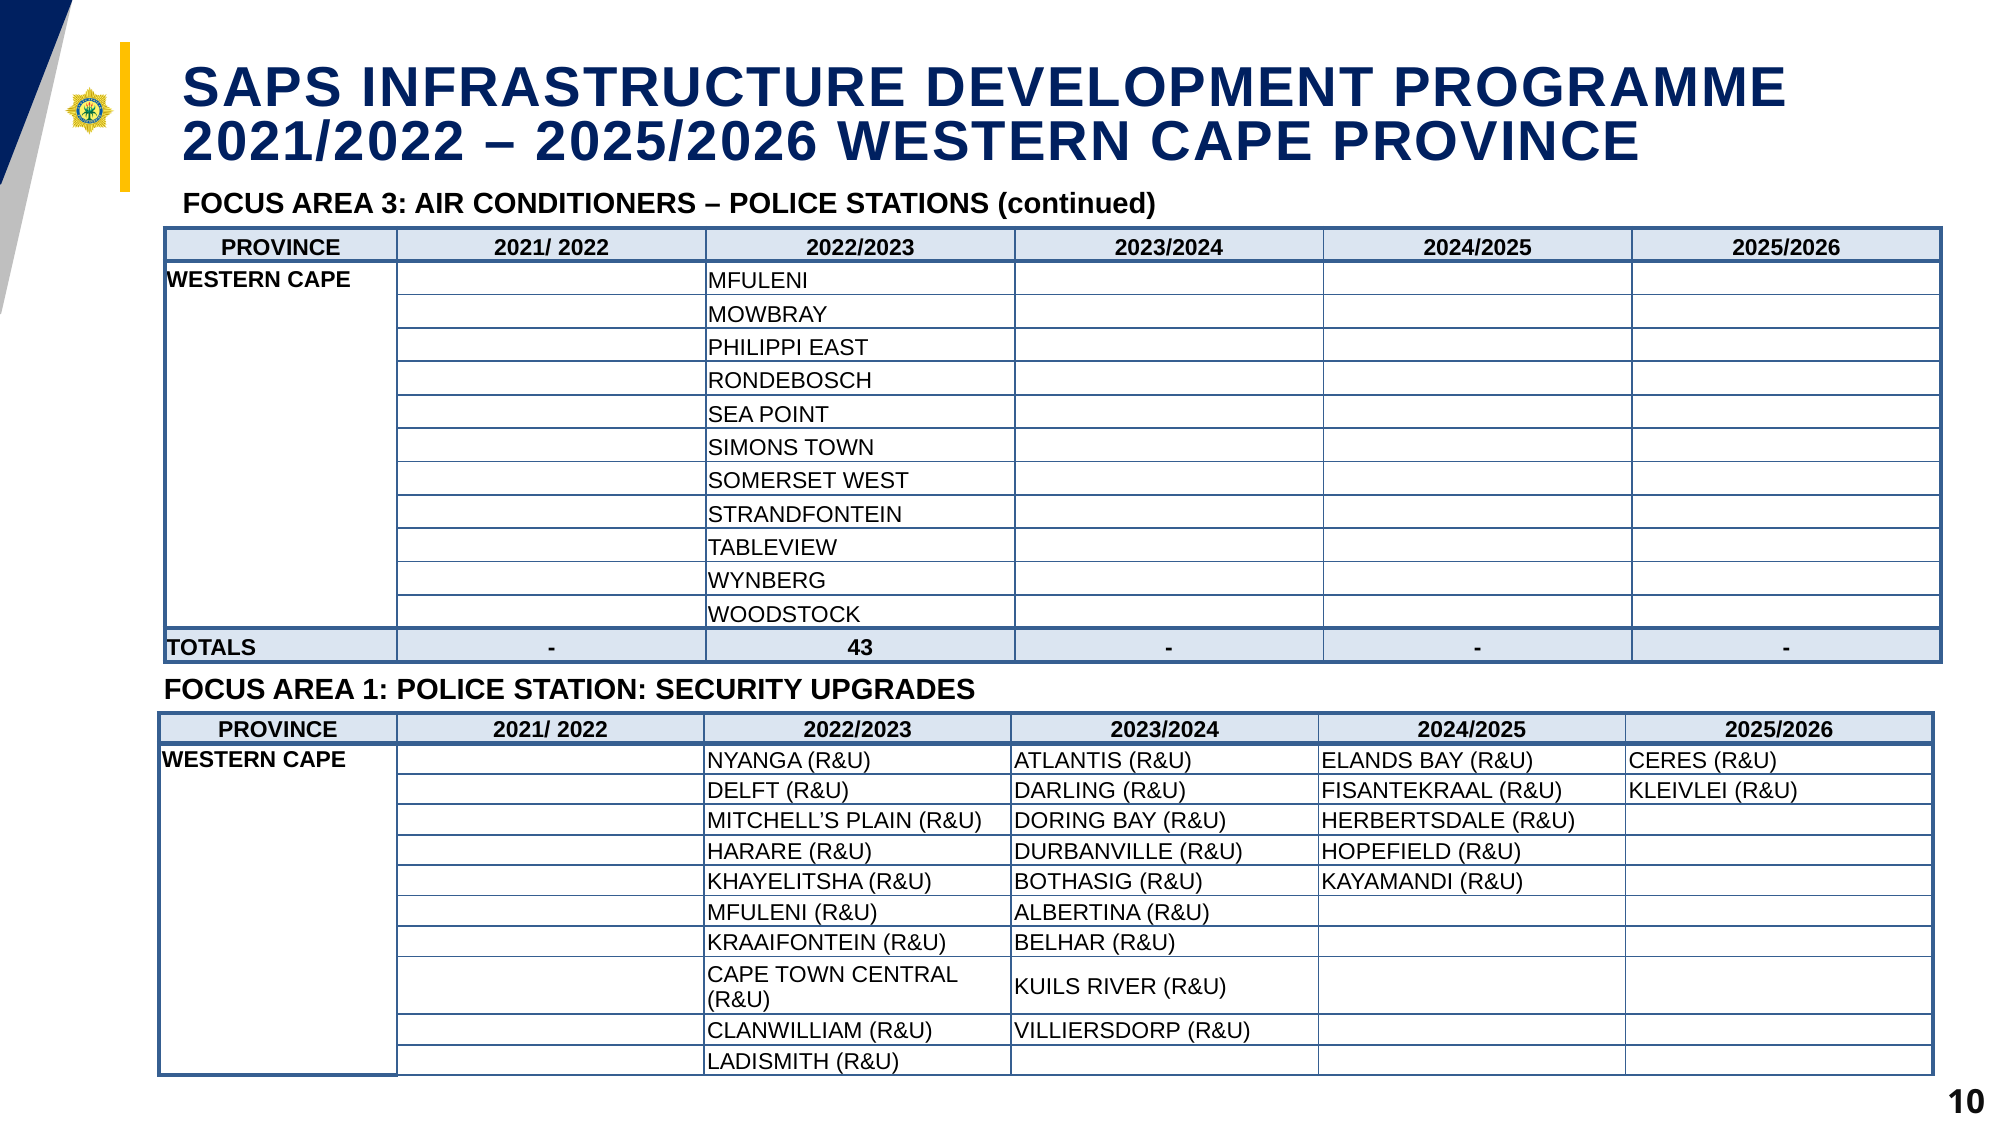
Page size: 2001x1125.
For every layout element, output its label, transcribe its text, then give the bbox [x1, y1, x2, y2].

table_header 2024/2025 [1319, 715, 1625, 741]
table_cell [398, 957, 703, 1013]
table_cell [1324, 529, 1631, 561]
table_cell [1626, 1015, 1931, 1044]
table_cell [398, 836, 703, 864]
table_cell [1016, 529, 1323, 561]
table_cell [398, 429, 705, 461]
table_cell VILLIERSDORP (R&U) [1012, 1015, 1318, 1044]
table_cell [1633, 295, 1939, 327]
table_header 2023/2024 [1012, 715, 1318, 741]
table_cell [1016, 329, 1323, 360]
table_cell HERBERTSDALE (R&U) [1319, 805, 1625, 834]
table_cell KAYAMANDI (R&U) [1319, 866, 1625, 895]
table_cell MOWBRAY [707, 295, 1014, 327]
table_cell HARARE (R&U) [705, 836, 1010, 864]
table_cell [1633, 263, 1939, 294]
table_cell [1626, 957, 1931, 1013]
table_cell 43 [707, 630, 1014, 660]
table_cell DARLING (R&U) [1012, 775, 1318, 803]
table_cell [398, 775, 703, 803]
table_cell WOODSTOCK [707, 596, 1014, 626]
table_cell [1633, 429, 1939, 461]
picture [58, 81, 119, 136]
table_cell SEA POINT [707, 396, 1014, 427]
table_cell [398, 295, 705, 327]
table_cell [398, 562, 705, 594]
table_cell [1633, 329, 1939, 360]
table_cell [398, 396, 705, 427]
table_header 2021/ 2022 [398, 715, 703, 741]
table_cell [1324, 429, 1631, 461]
table_cell [398, 596, 705, 626]
slide_number 10 [1840, 1080, 2000, 1125]
table_cell [398, 805, 703, 834]
table_cell [1633, 529, 1939, 561]
table_cell MITCHELL’S PLAIN (R&U) [705, 805, 1010, 834]
table_cell STRANDFONTEIN [707, 496, 1014, 527]
table_cell WESTERN CAPE [167, 263, 396, 626]
table_cell PHILIPPI EAST [707, 329, 1014, 360]
table_cell - [1633, 630, 1939, 660]
table_cell KUILS RIVER (R&U) [1012, 957, 1318, 1013]
table_cell MFULENI [707, 263, 1014, 294]
table_cell SIMONS TOWN [707, 429, 1014, 461]
table_cell HOPEFIELD (R&U) [1319, 836, 1625, 864]
table_cell WYNBERG [707, 562, 1014, 594]
table_cell [398, 1046, 703, 1074]
table_cell [1016, 496, 1323, 527]
table_header 2022/2023 [705, 715, 1010, 741]
table_cell [1324, 462, 1631, 494]
table_cell [1324, 496, 1631, 527]
table_header PROVINCE [167, 230, 396, 259]
table_cell [1324, 263, 1631, 294]
table_cell ALBERTINA (R&U) [1012, 896, 1318, 925]
table_cell BOTHASIG (R&U) [1012, 866, 1318, 895]
table_cell [398, 329, 705, 360]
table_cell [1633, 496, 1939, 527]
table_cell [398, 746, 703, 773]
table_cell [1626, 896, 1931, 925]
table_cell NYANGA (R&U) [705, 746, 1010, 773]
table_cell LADISMITH (R&U) [705, 1046, 1010, 1074]
title SAPS INFRASTRUCTURE DEVELOPMENT PROGRAMME 2021/2022 – 2025/2026 WESTERN CAPE PROVINCE [168, 57, 1938, 178]
table_cell [398, 462, 705, 494]
table_cell KRAAIFONTEIN (R&U) [705, 927, 1010, 956]
table_cell CERES (R&U) [1626, 746, 1931, 773]
table_cell [398, 529, 705, 561]
table_cell [1633, 462, 1939, 494]
table_cell - [1324, 630, 1631, 660]
table_cell KLEIVLEI (R&U) [1626, 775, 1931, 803]
table_cell [1016, 596, 1323, 626]
table_cell - [1016, 630, 1323, 660]
table_cell [1016, 263, 1323, 294]
table_cell [1012, 1046, 1318, 1074]
table_cell CLANWILLIAM (R&U) [705, 1015, 1010, 1044]
table_cell [1633, 562, 1939, 594]
table_cell SOMERSET WEST [707, 462, 1014, 494]
table_cell MFULENI (R&U) [705, 896, 1010, 925]
table_cell [1324, 562, 1631, 594]
table_cell [398, 362, 705, 394]
table_cell [1324, 295, 1631, 327]
table_cell [1626, 836, 1931, 864]
table_cell - [398, 630, 705, 660]
table_cell [1016, 295, 1323, 327]
table_cell [398, 1015, 703, 1044]
table_cell DORING BAY (R&U) [1012, 805, 1318, 834]
table_cell [1016, 396, 1323, 427]
table_cell [398, 496, 705, 527]
table_cell [1324, 596, 1631, 626]
table_cell [1626, 1046, 1931, 1074]
table_cell [1016, 429, 1323, 461]
table_cell [1626, 927, 1931, 956]
text_box FOCUS AREA 1: POLICE STATION: SECURITY UPGRADES [148, 662, 1889, 713]
table_cell TOTALS [167, 630, 396, 660]
table_cell [1324, 329, 1631, 360]
table_cell [1016, 462, 1323, 494]
table_cell [1319, 1015, 1625, 1044]
table_header 2025/2026 [1626, 715, 1931, 741]
table_cell RONDEBOSCH [707, 362, 1014, 394]
table_cell BELHAR (R&U) [1012, 927, 1318, 956]
table_cell TABLEVIEW [707, 529, 1014, 561]
table_cell [1319, 957, 1625, 1013]
table_cell [1319, 1046, 1625, 1074]
table_cell [398, 263, 705, 294]
text_box FOCUS AREA 3: AIR CONDITIONERS – POLICE STATIONS (continued) [168, 177, 1724, 226]
table_header 2021/ 2022 [398, 230, 705, 259]
table_header 2025/2026 [1633, 230, 1939, 259]
table_cell [398, 927, 703, 956]
table_header PROVINCE [161, 715, 396, 741]
table_cell [1324, 362, 1631, 394]
table_cell DELFT (R&U) [705, 775, 1010, 803]
table_header 2024/2025 [1324, 230, 1631, 259]
table_cell [1633, 596, 1939, 626]
table_cell [1319, 927, 1625, 956]
table_cell [1319, 896, 1625, 925]
table_header 2023/2024 [1016, 230, 1323, 259]
table_cell [398, 866, 703, 895]
table_cell ATLANTIS (R&U) [1012, 746, 1318, 773]
table_cell [1633, 396, 1939, 427]
table_header 2022/2023 [707, 230, 1014, 259]
table_cell [1016, 562, 1323, 594]
table_cell [1626, 805, 1931, 834]
table_cell [1626, 866, 1931, 895]
table_cell [398, 896, 703, 925]
table_cell WESTERN CAPE [161, 746, 396, 1073]
table_cell [1016, 362, 1323, 394]
table_cell FISANTEKRAAL (R&U) [1319, 775, 1625, 803]
table_cell ELANDS BAY (R&U) [1319, 746, 1625, 773]
table_cell [1633, 362, 1939, 394]
table_cell KHAYELITSHA (R&U) [705, 866, 1010, 895]
table_cell DURBANVILLE (R&U) [1012, 836, 1318, 864]
table_cell CAPE TOWN CENTRAL (R&U) [705, 957, 1010, 1013]
table_cell [1324, 396, 1631, 427]
